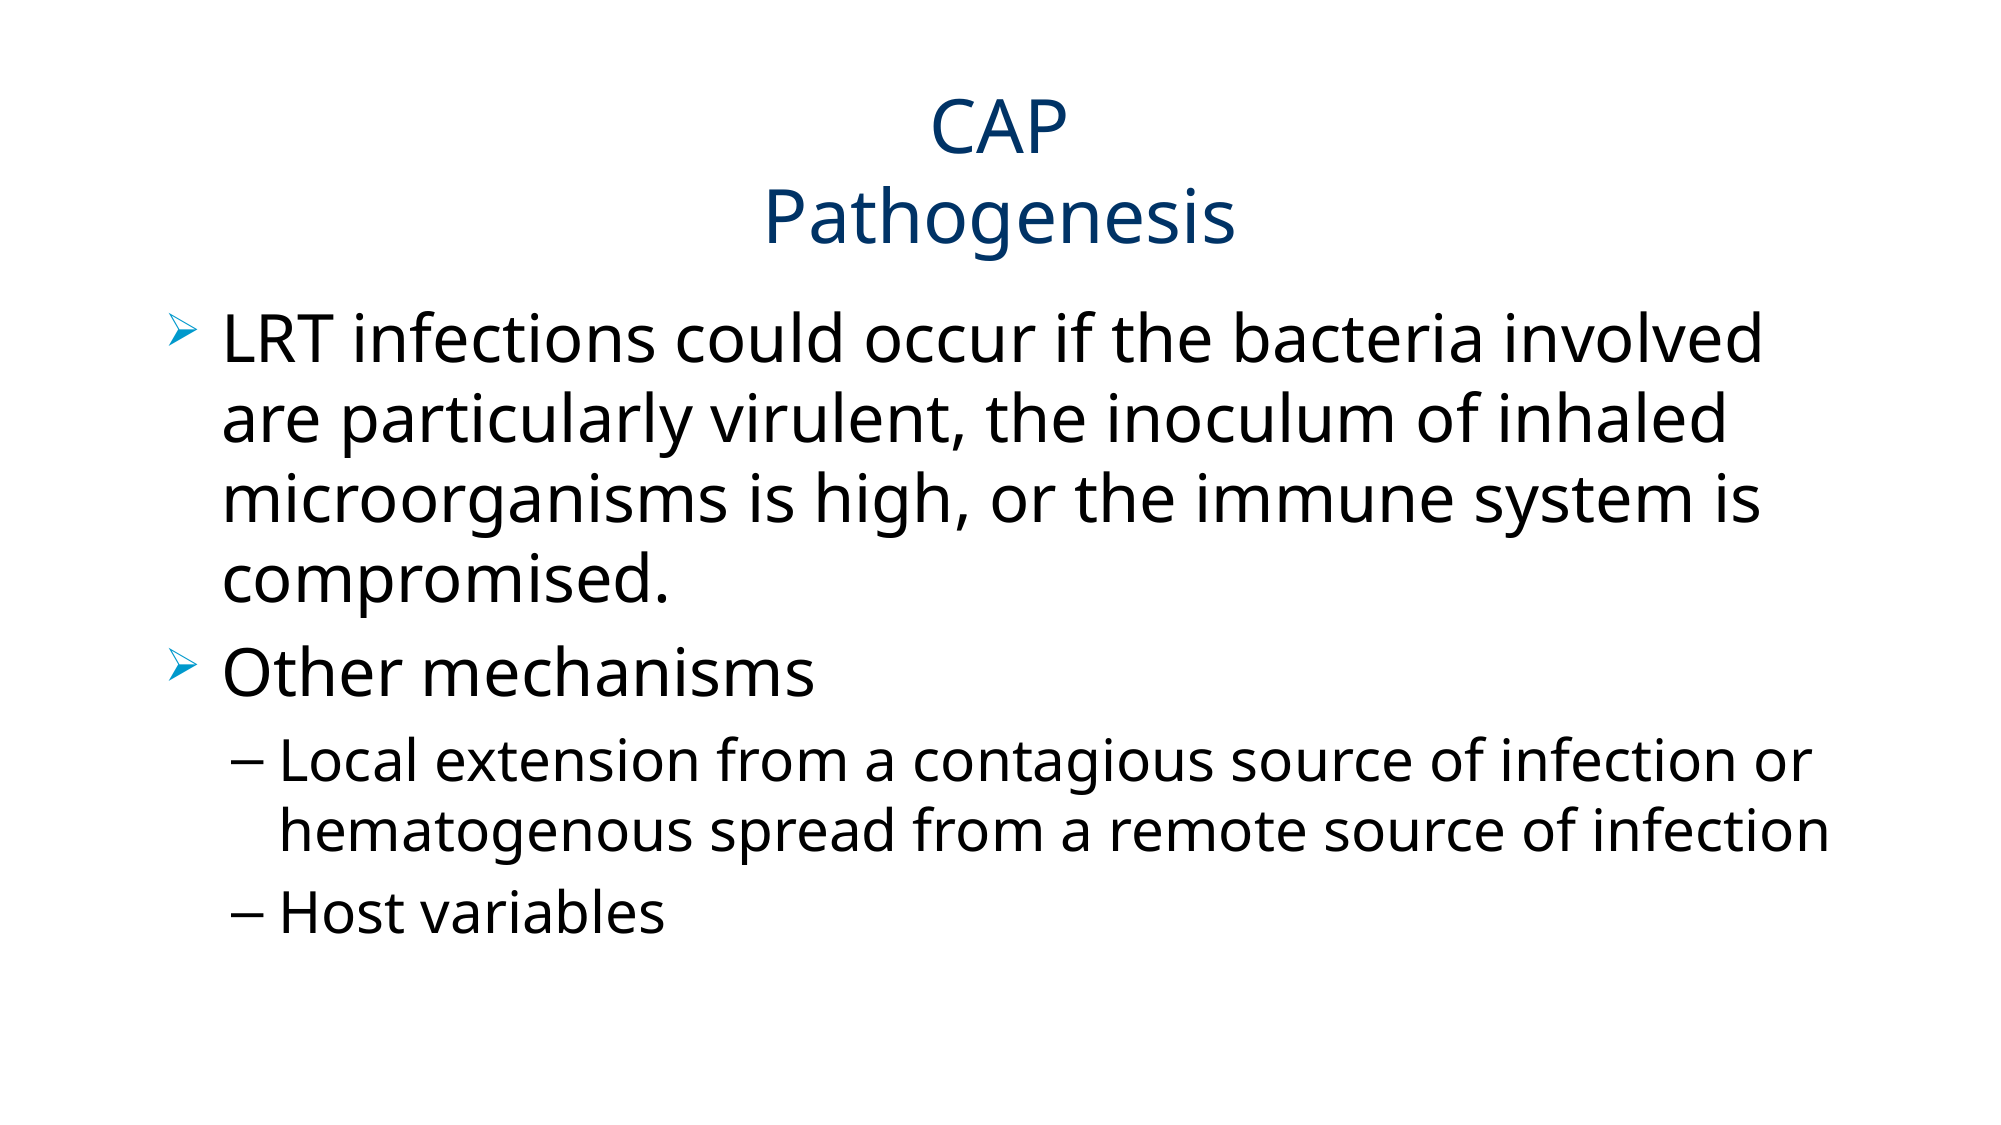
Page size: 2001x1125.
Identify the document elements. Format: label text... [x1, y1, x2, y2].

title CAP Pathogenesis [150, 12, 1850, 287]
list LRT infections could occur if the bacteria involved are particularly virulent, the inoculum of inhaled microorganisms is high, or the immune system is compromised. Other mechanisms Local extension from a contagious source of infection or hematogenous spread from a remote source of infection Host variables [150, 287, 1850, 1088]
